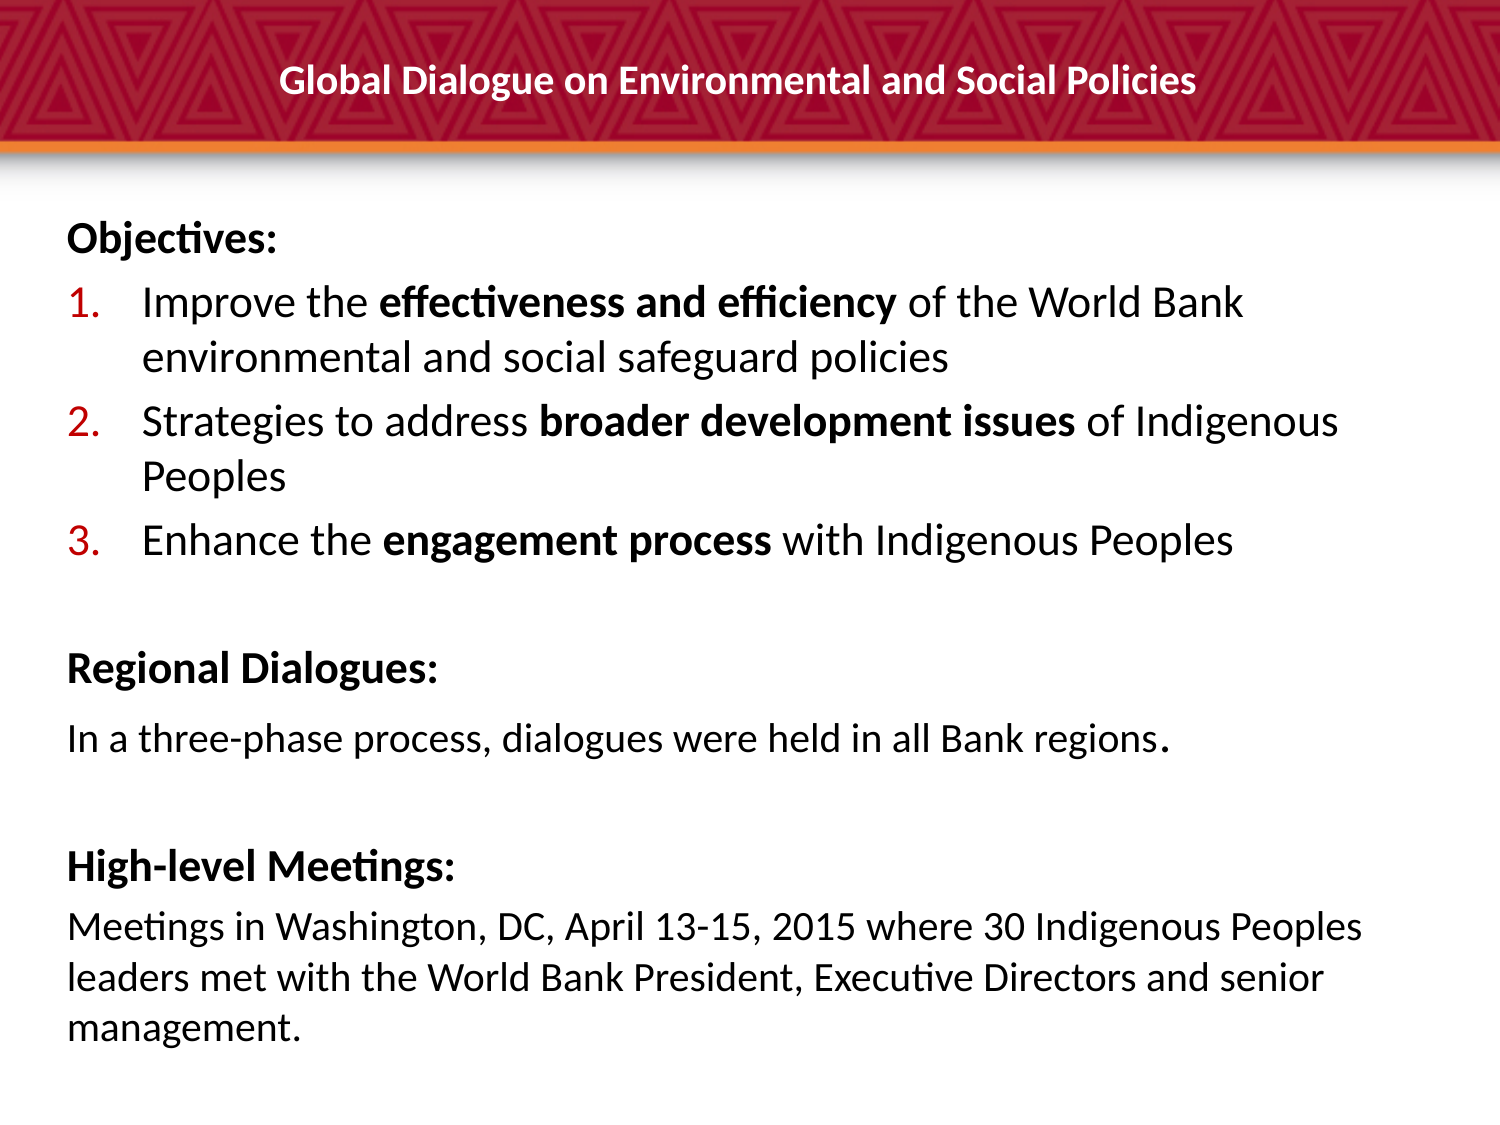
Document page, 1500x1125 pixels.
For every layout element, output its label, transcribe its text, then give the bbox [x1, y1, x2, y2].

list Objectives: Improve the effectiveness and efficiency of the World Bank environmental and social safeguard policies Strategies to address broader development issues of Indigenous Peoples Enhance the engagement process with Indigenous Peoples Regional Dialogues: In a three-phase process, dialogues were held in all Bank regions. High-level Meetings: Meetings in Washington, DC, April 13-15, 2015 where 30 Indigenous Peoples leaders met with the World Bank President, Executive Directors and senior management. [51, 200, 1423, 1063]
title Global Dialogue on Environmental and Social Policies [62, 0, 1413, 183]
picture [0, 0, 1500, 209]
